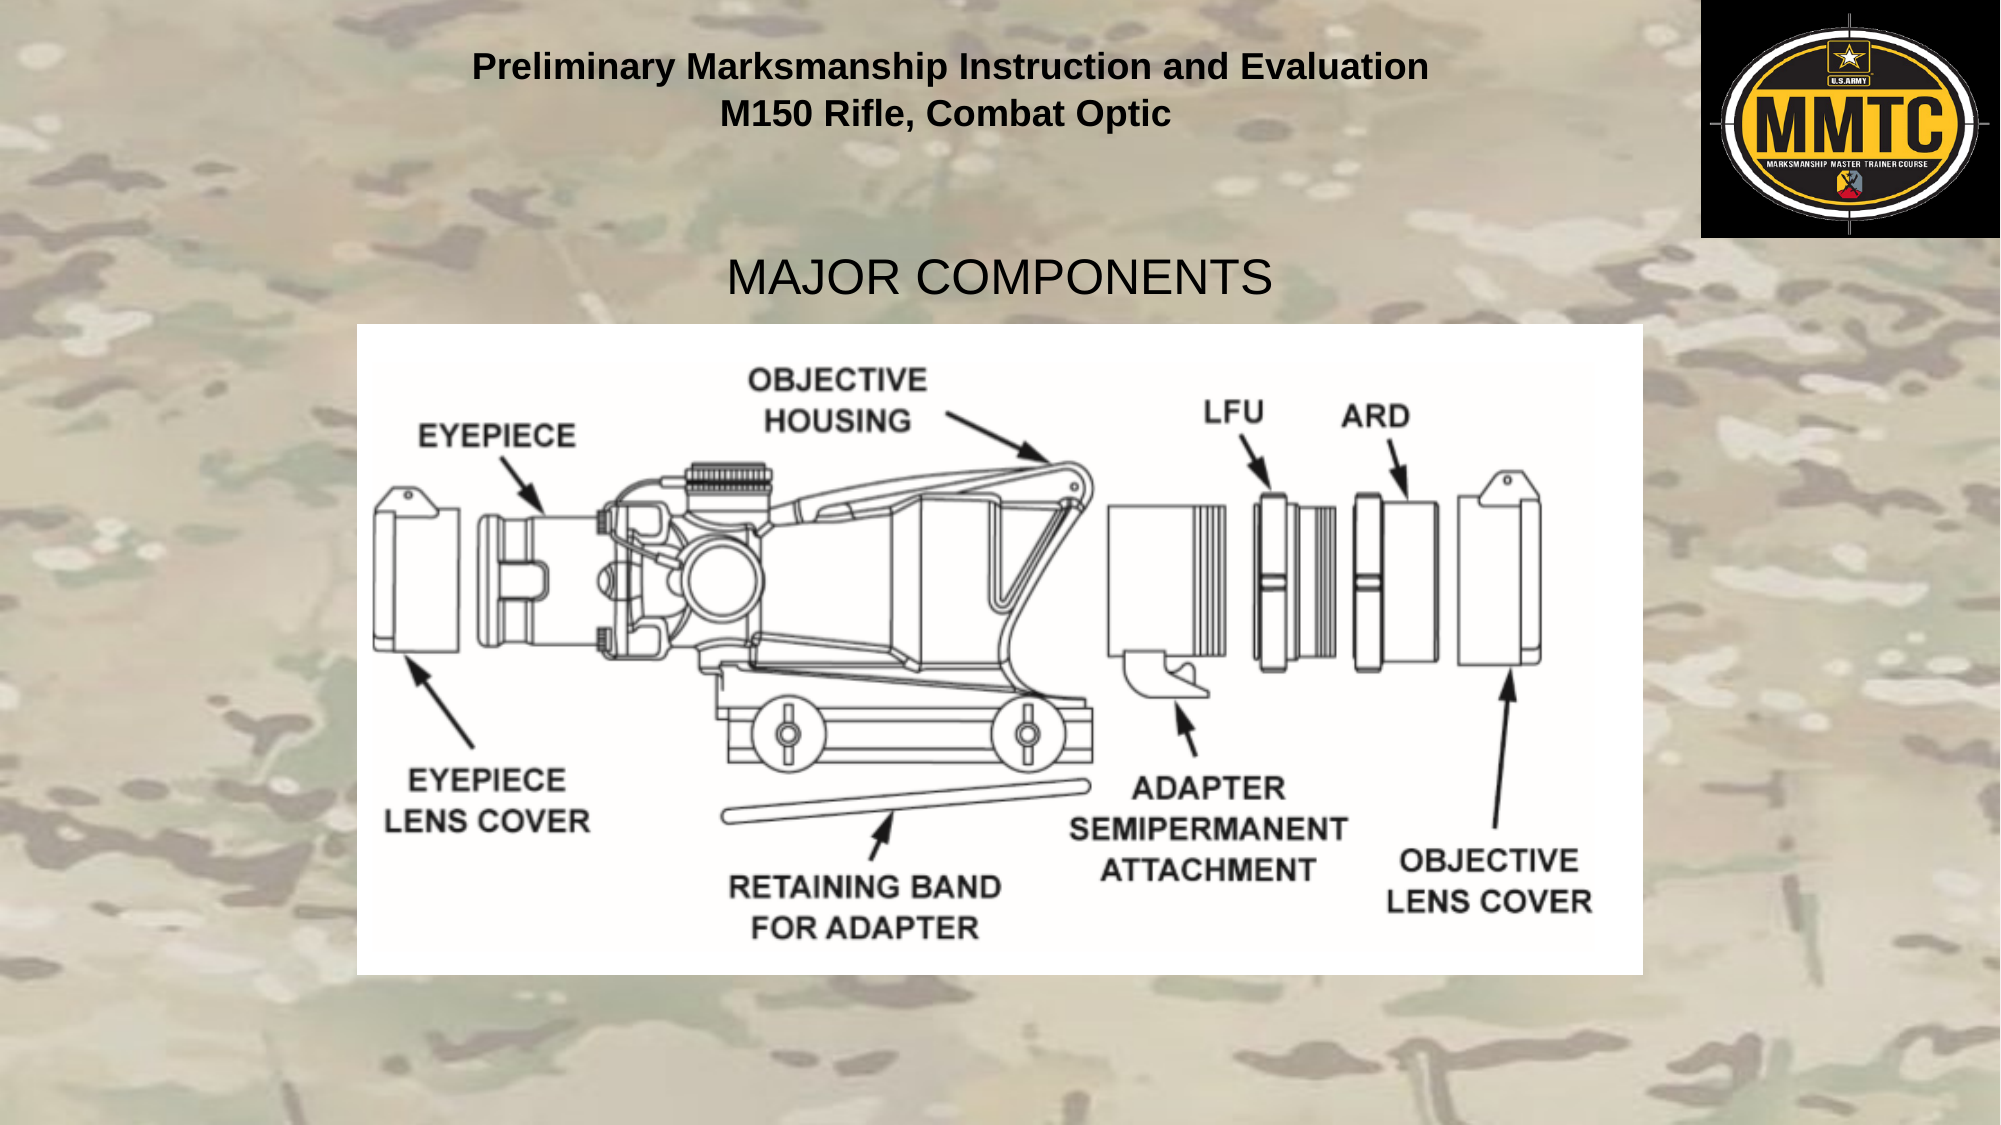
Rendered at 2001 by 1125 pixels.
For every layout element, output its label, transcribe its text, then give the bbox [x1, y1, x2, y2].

picture [0, 0, 2001, 1125]
text_box MAJOR COMPONENTS [249, 237, 1750, 343]
